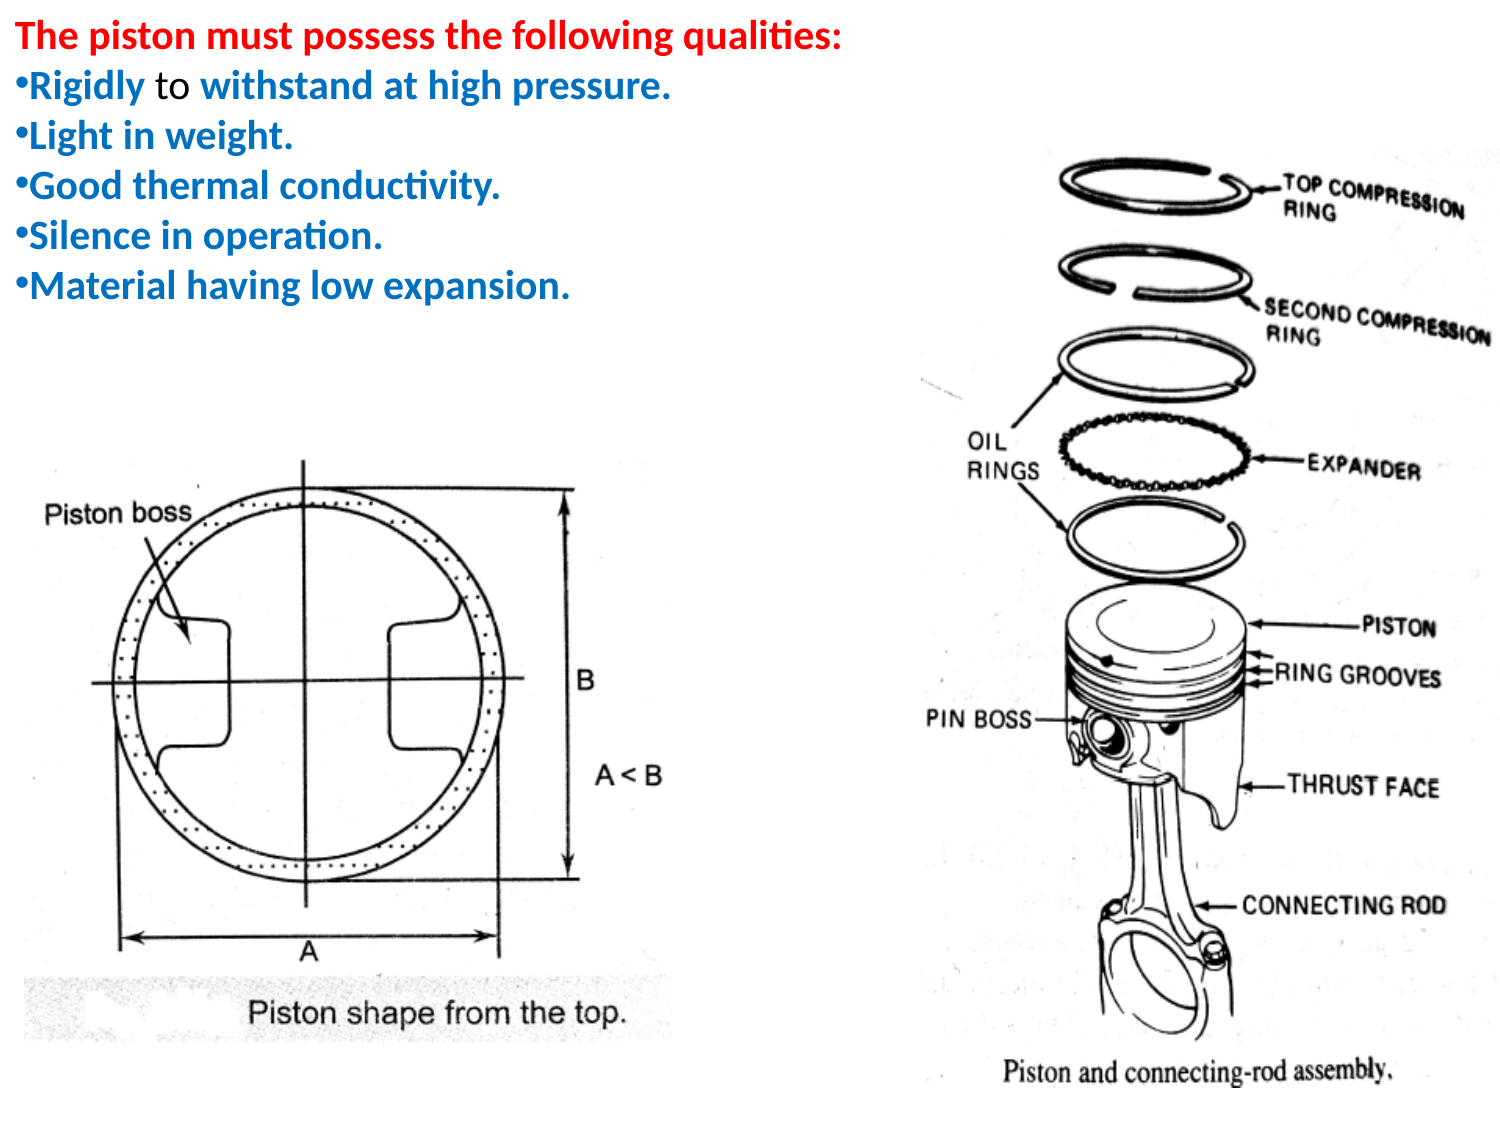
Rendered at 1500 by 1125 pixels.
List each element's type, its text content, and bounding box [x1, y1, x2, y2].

picture [921, 149, 1500, 1088]
picture [24, 449, 673, 1048]
text_box The piston must possess the following qualities: Rigidly to withstand at high pressure. Light in weight. Good thermal conductivity. Silence in operation. Material having low expansion. [0, 0, 1500, 365]
